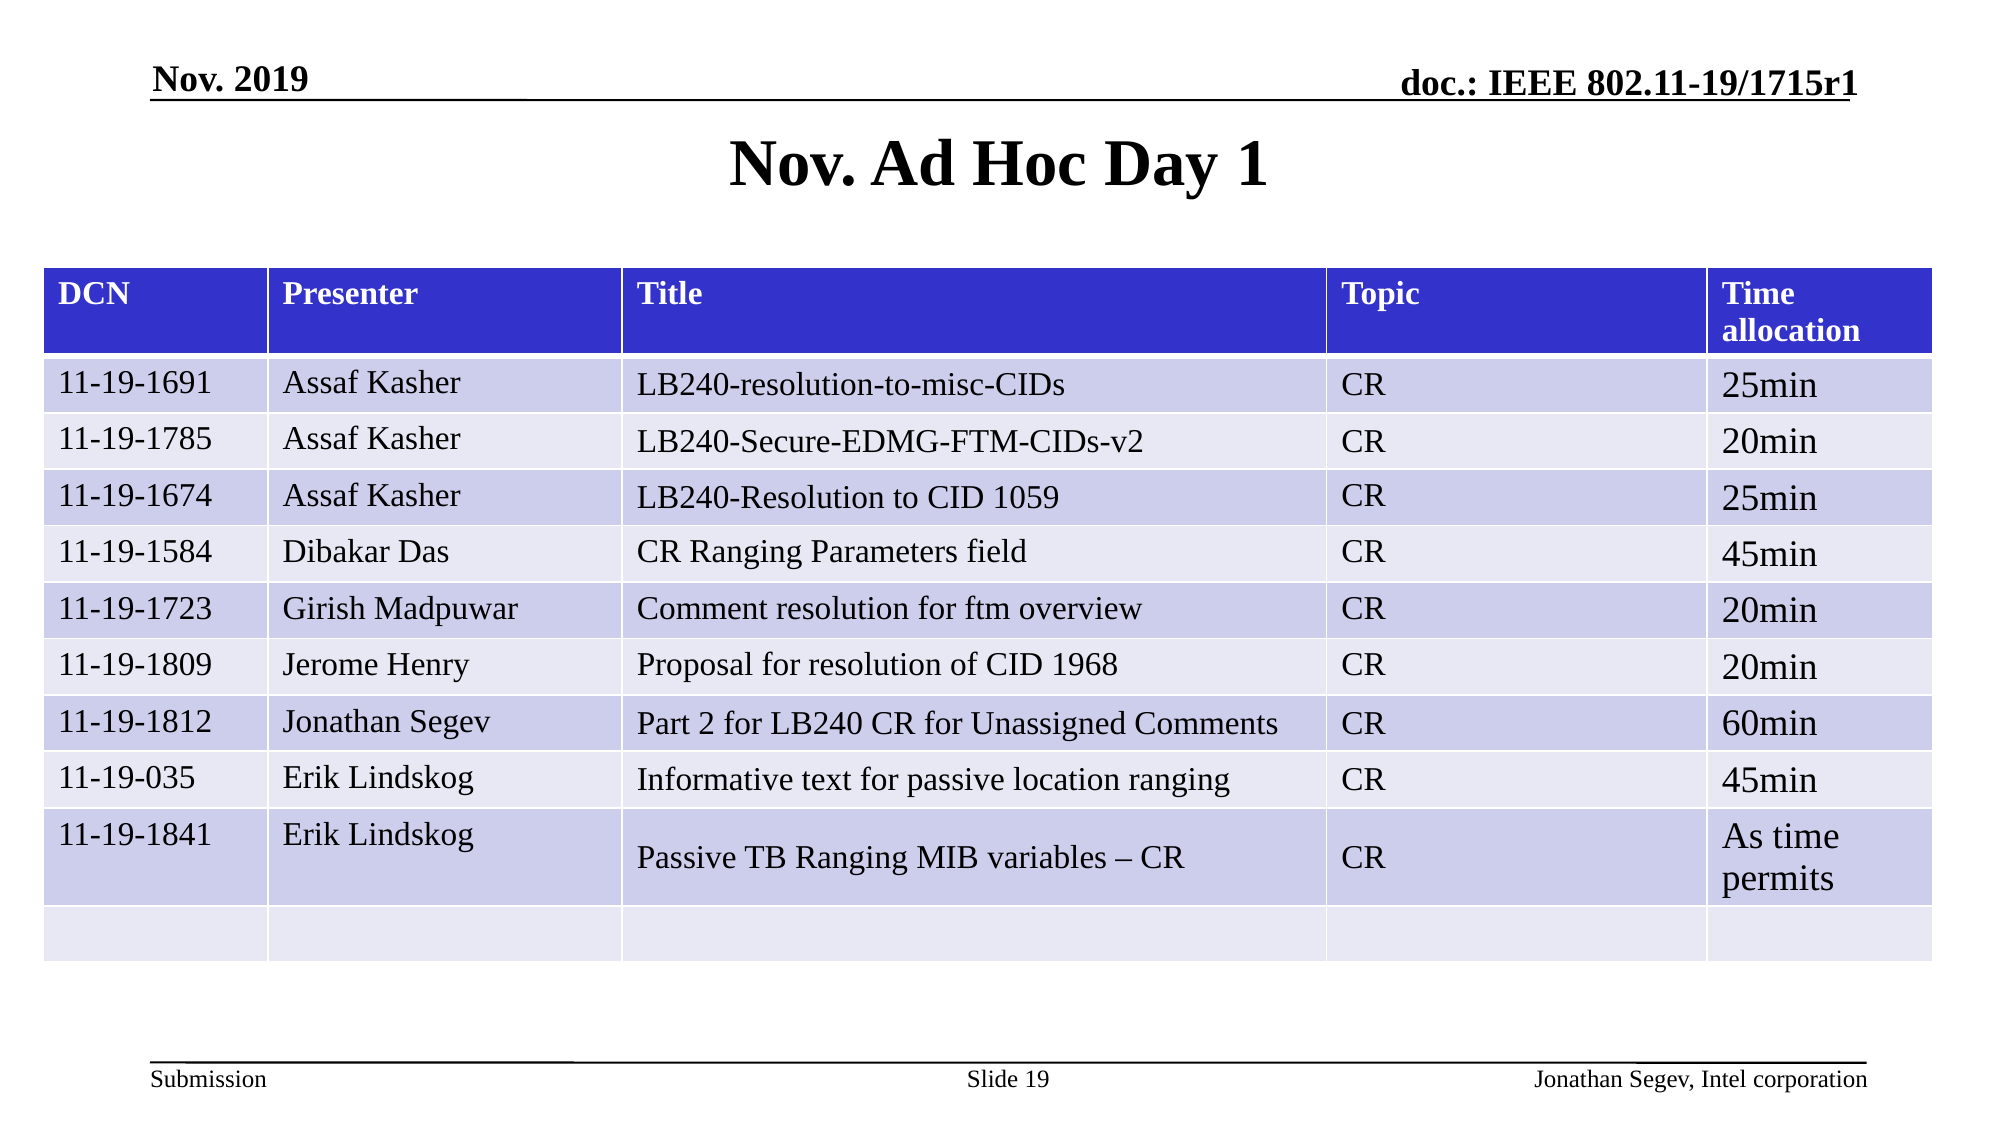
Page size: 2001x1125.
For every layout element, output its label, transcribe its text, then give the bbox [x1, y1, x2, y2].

table_cell 20min [1708, 414, 1932, 468]
table_cell 11-19-1674 [44, 470, 267, 525]
table_cell 60min [1708, 696, 1932, 750]
table_cell 11-19-1723 [44, 583, 267, 638]
table_cell CR [1327, 470, 1706, 525]
table_cell CR [1327, 752, 1706, 807]
table_cell Assaf Kasher [269, 414, 621, 468]
table_cell Assaf Kasher [269, 470, 621, 525]
table_header Title [623, 268, 1326, 353]
table_cell [44, 907, 267, 961]
table_cell 20min [1708, 639, 1932, 694]
table_cell CR [1327, 583, 1706, 638]
table_cell CR [1327, 359, 1706, 412]
table_cell [1327, 907, 1706, 961]
table_header Topic [1327, 268, 1706, 353]
table_cell CR [1327, 414, 1706, 468]
table_cell 20min [1708, 583, 1932, 638]
table_cell 25min [1708, 470, 1932, 525]
table_cell 11-19-1691 [44, 359, 267, 412]
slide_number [152, 54, 563, 100]
table_cell Assaf Kasher [269, 359, 621, 412]
table_cell CR [1327, 696, 1706, 750]
table_cell Erik Lindskog [269, 809, 621, 905]
table_cell [269, 907, 621, 961]
footer Jonathan Segev, Intel corporation [1171, 1061, 1869, 1093]
table_cell CR [1327, 809, 1706, 905]
table_cell 11-19-1841 [44, 809, 267, 905]
table_header DCN [44, 268, 267, 353]
table_cell Jonathan Segev [269, 696, 621, 750]
slide_number Slide 19 [950, 1061, 1067, 1123]
table_cell 11-19-1584 [44, 526, 267, 581]
table_cell CR [1327, 526, 1706, 581]
table_cell Erik Lindskog [269, 752, 621, 807]
table_cell Dibakar Das [269, 526, 621, 581]
table_cell [1708, 907, 1932, 961]
table_cell 11-19-035 [44, 752, 267, 807]
table_cell LB240-Resolution to CID 1059 [623, 470, 1326, 525]
table_cell 25min [1708, 359, 1932, 412]
table_cell 11-19-1785 [44, 414, 267, 468]
table_cell As time permits [1708, 809, 1932, 905]
table_cell Part 2 for LB240 CR for Unassigned Comments [623, 696, 1326, 750]
table_cell 11-19-1812 [44, 696, 267, 750]
table_cell Jerome Henry [269, 639, 621, 694]
table_header Time allocation [1708, 268, 1932, 353]
table_cell 45min [1708, 526, 1932, 581]
table_cell Proposal for resolution of CID 1968 [623, 639, 1326, 694]
table_header Presenter [269, 268, 621, 353]
table_cell Comment resolution for ftm overview [623, 583, 1326, 638]
table_cell Informative text for passive location ranging [623, 752, 1326, 807]
table_cell LB240-Secure-EDMG-FTM-CIDs-v2 [623, 414, 1326, 468]
table_cell CR Ranging Parameters field [623, 526, 1326, 581]
title Nov. Ad Hoc Day 1 [149, 112, 1850, 205]
table_cell [623, 907, 1326, 961]
table_cell 45min [1708, 752, 1932, 807]
table_cell Passive TB Ranging MIB variables – CR [623, 809, 1326, 905]
table_cell Girish Madpuwar [269, 583, 621, 638]
table_cell LB240-resolution-to-misc-CIDs [623, 359, 1326, 412]
table_cell 11-19-1809 [44, 639, 267, 694]
table_cell CR [1327, 639, 1706, 694]
